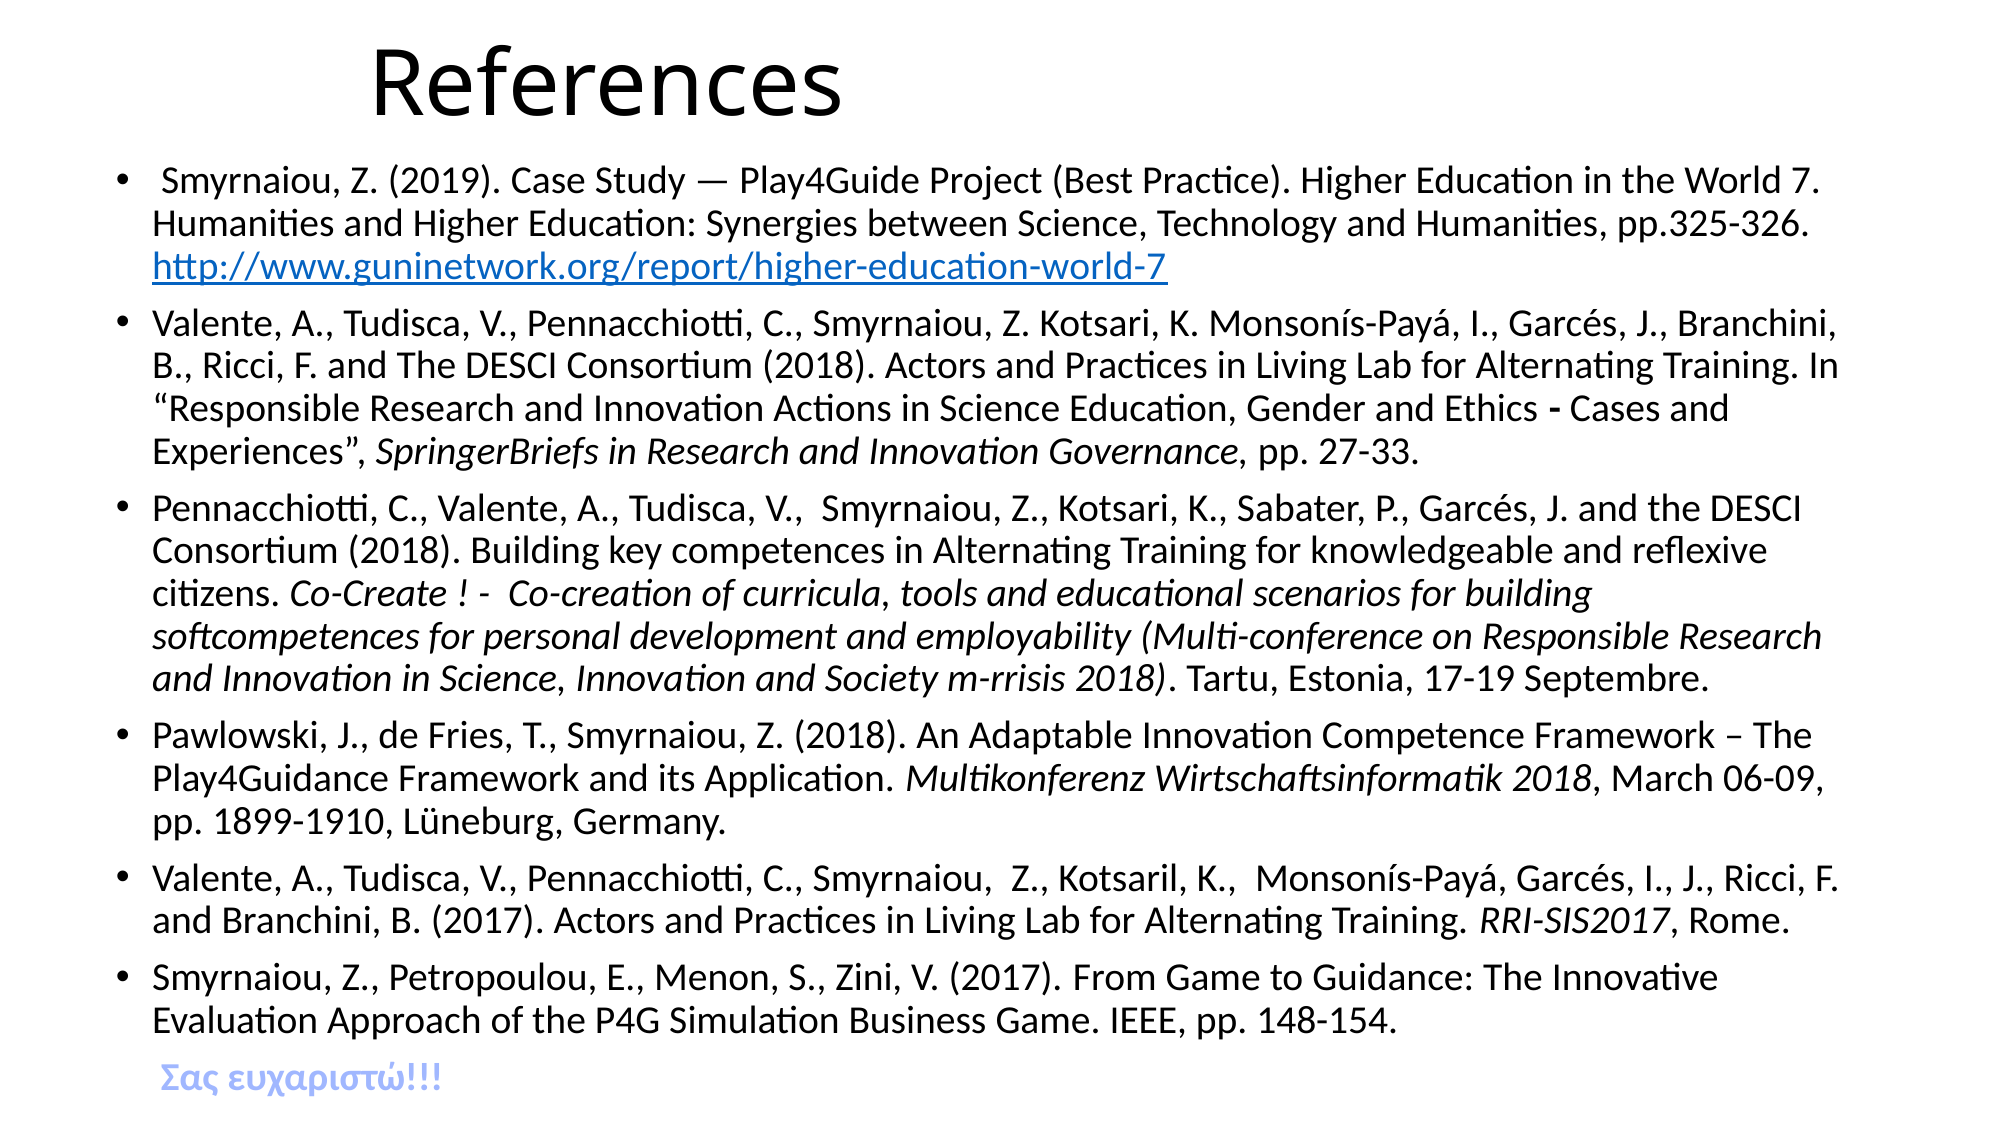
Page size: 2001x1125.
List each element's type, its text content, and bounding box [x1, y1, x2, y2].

list Smyrnaiou, Z. (2019). Case Study — Play4Guide Project (Best Practice). Higher Education in the World 7. Humanities and Higher Education: Synergies between Science, Technology and Humanities, pp.325-326. http://www.guninetwork.org/report/higher-education-world-7 Valente, A., Tudisca, V., Pennacchiotti, C., Smyrnaiou, Z. Kotsari, K. Monsonís-Payá, I., Garcés, J., Branchini, B., Ricci, F. and The DESCI Consortium (2018). Actors and Practices in Living Lab for Alternating Training. In “Responsible Research and Innovation Actions in Science Education, Gender and Ethics - Cases and Experiences”, SpringerBriefs in Research and Innovation Governance, pp. 27-33. Pennacchiotti, C., Valente, A., Tudisca, V., Smyrnaiou, Z., Kotsari, K., Sabater, P., Garcés, J. and the DESCI Consortium (2018). Building key competences in Alternating Training for knowledgeable and reflexive citizens. Co-Create ! - Co-creation of curricula, tools and educational scenarios for building softcompetences for personal development and employability (Multi-conference on Responsible Research and Innovation in Science, Innovation and Society m-rrisis 2018). Tartu, Estonia, 17-19 Septembre. Pawlowski, J., de Fries, T., Smyrnaiou, Z. (2018). An Adaptable Innovation Competence Framework – The Play4Guidance Framework and its Application. Multikonferenz Wirtschaftsinformatik 2018, March 06-09, pp. 1899-1910, Lüneburg, Germany. Valente, A., Tudisca, V., Pennacchiotti, C., Smyrnaiou, Z., Kotsaril, K., Monsonís-Payá, Garcés, I., J., Ricci, F. and Branchini, B. (2017). Actors and Practices in Living Lab for Alternating Training. RRI-SIS2017, Rome. Smyrnaiou, Z., Petropoulou, E., Menon, S., Zini, V. (2017). From Game to Guidance: The Innovative Evaluation Approach of the P4G Simulation Business Game. IEEE, pp. 148-154. Σας ευχαριστώ!!! [100, 152, 1897, 1109]
title References [353, 18, 1647, 152]
